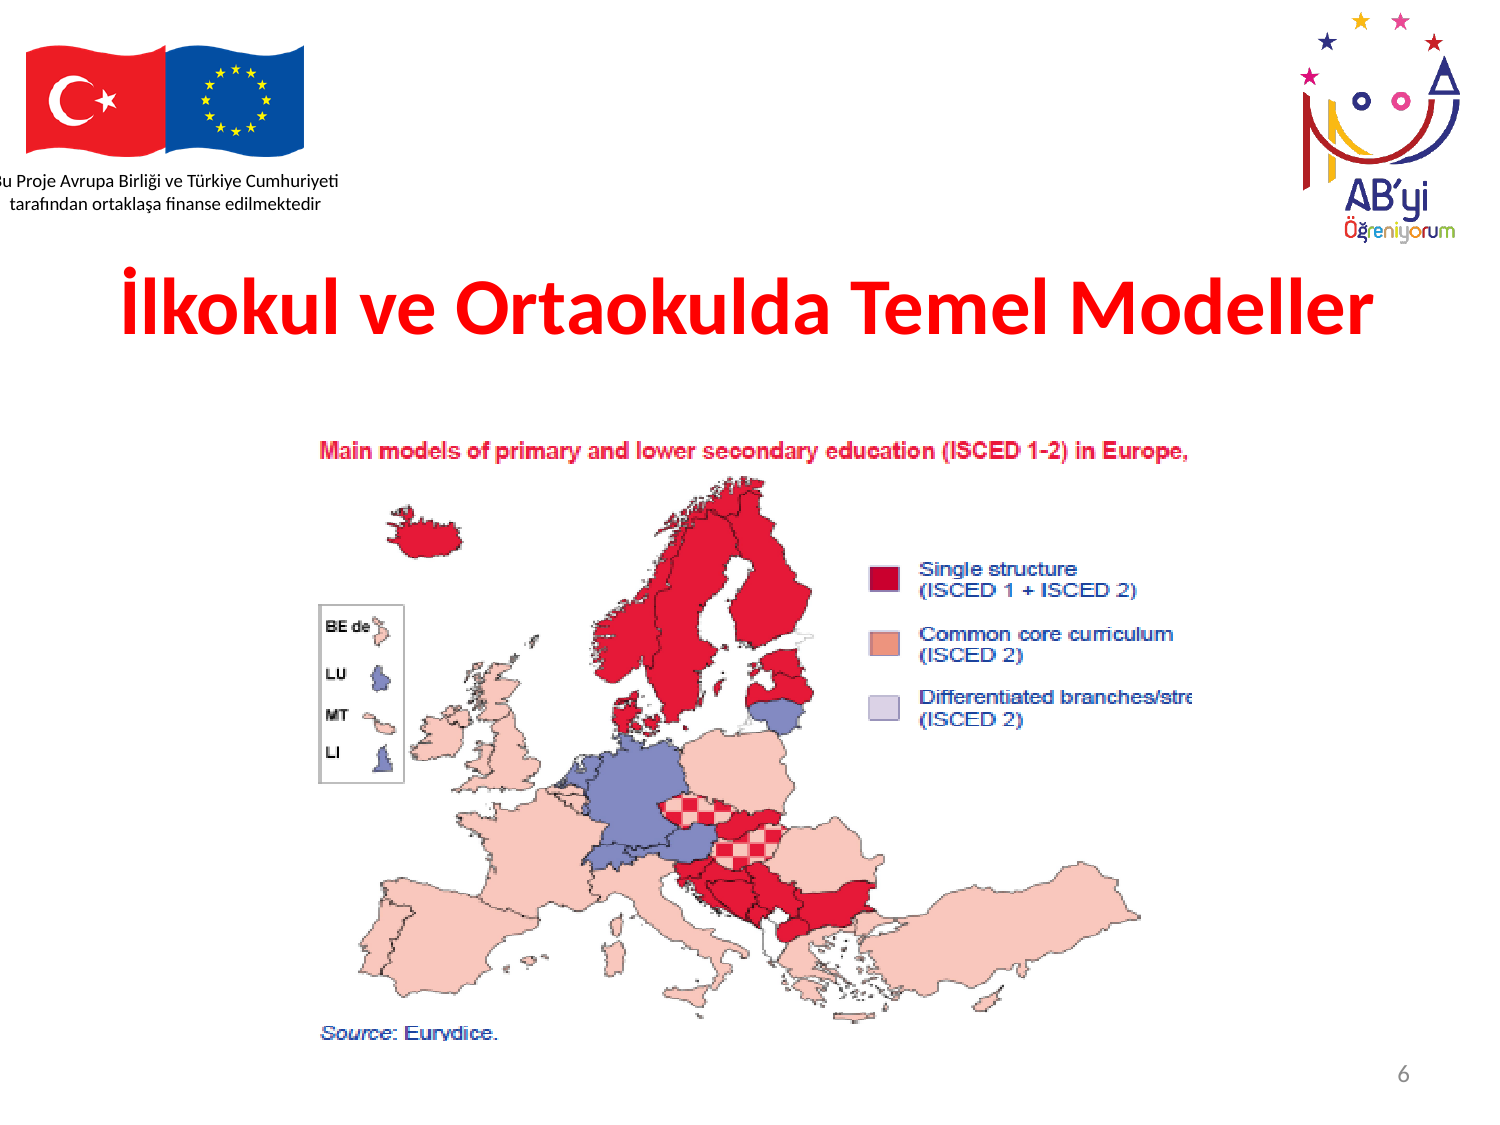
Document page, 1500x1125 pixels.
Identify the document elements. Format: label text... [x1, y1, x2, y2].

title İlkokul ve Ortaokulda Temel Modeller [73, 208, 1424, 396]
slide_number 6 [1074, 1042, 1425, 1103]
picture [26, 45, 304, 157]
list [308, 432, 1192, 1041]
picture [1272, 0, 1494, 261]
